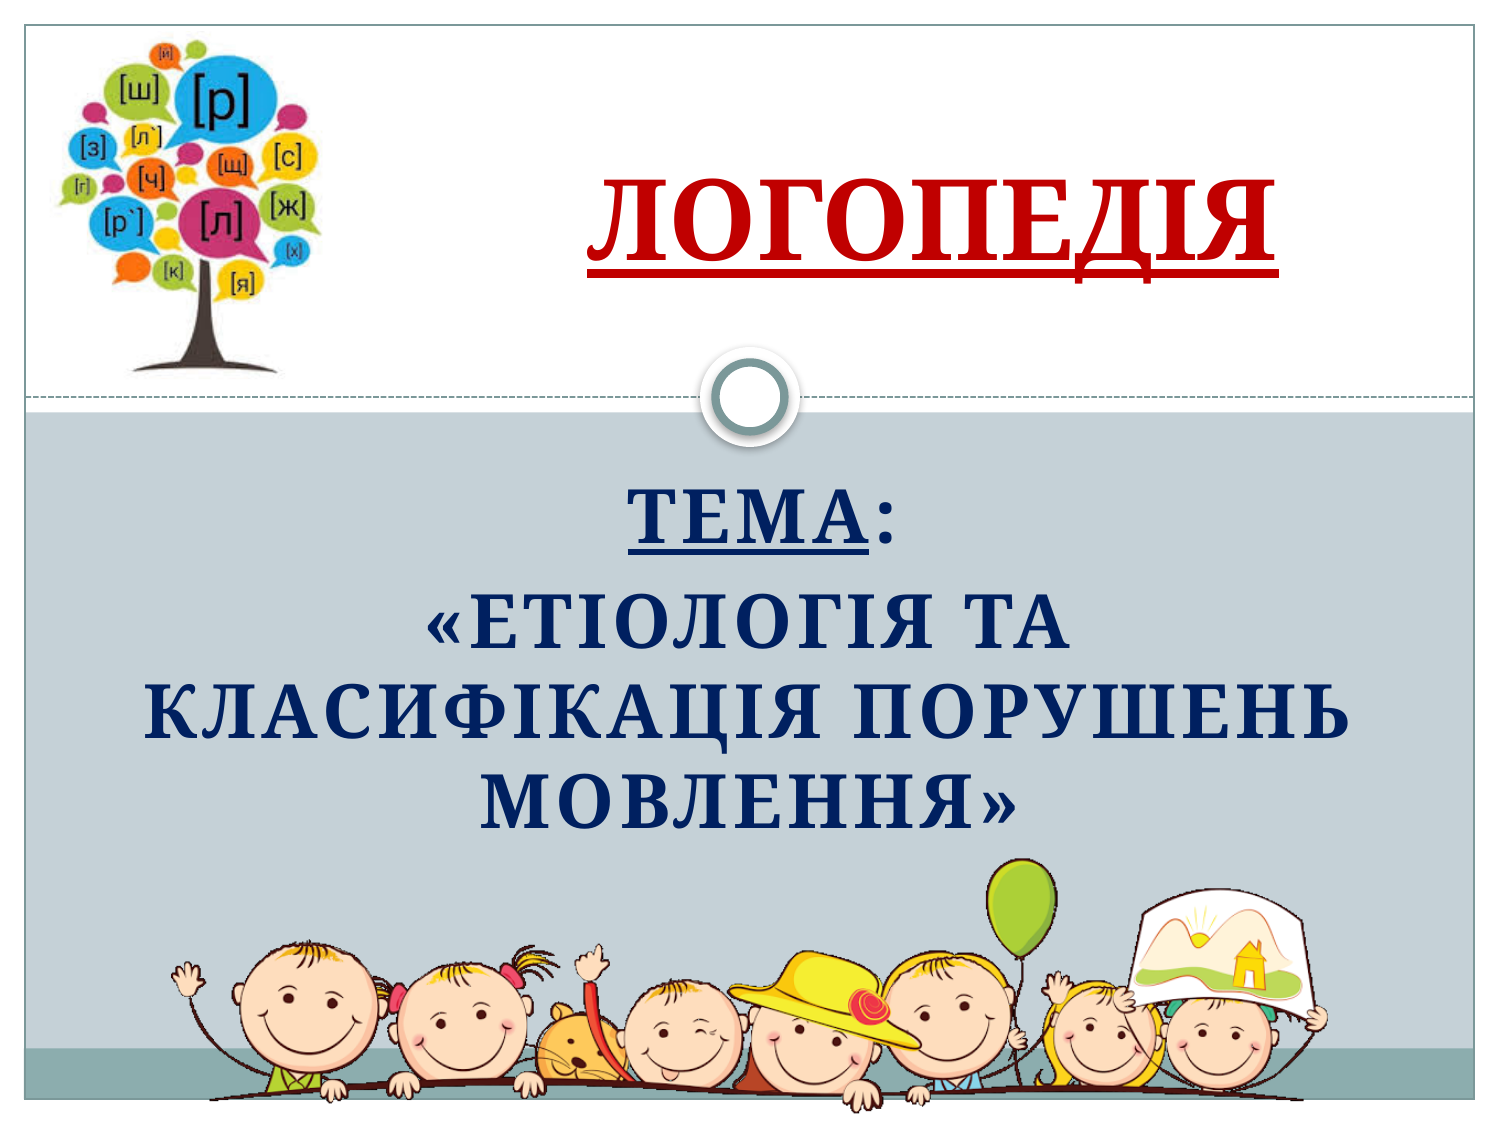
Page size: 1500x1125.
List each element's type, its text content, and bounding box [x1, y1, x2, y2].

subtitle Тема: «Етіологія та класифікація порушень мовлення» [106, 461, 1394, 993]
picture [25, 31, 375, 381]
text_box [25, 0, 76, 27]
title ЛОГОПЕДІЯ [395, 113, 1471, 291]
picture [170, 854, 1329, 1125]
